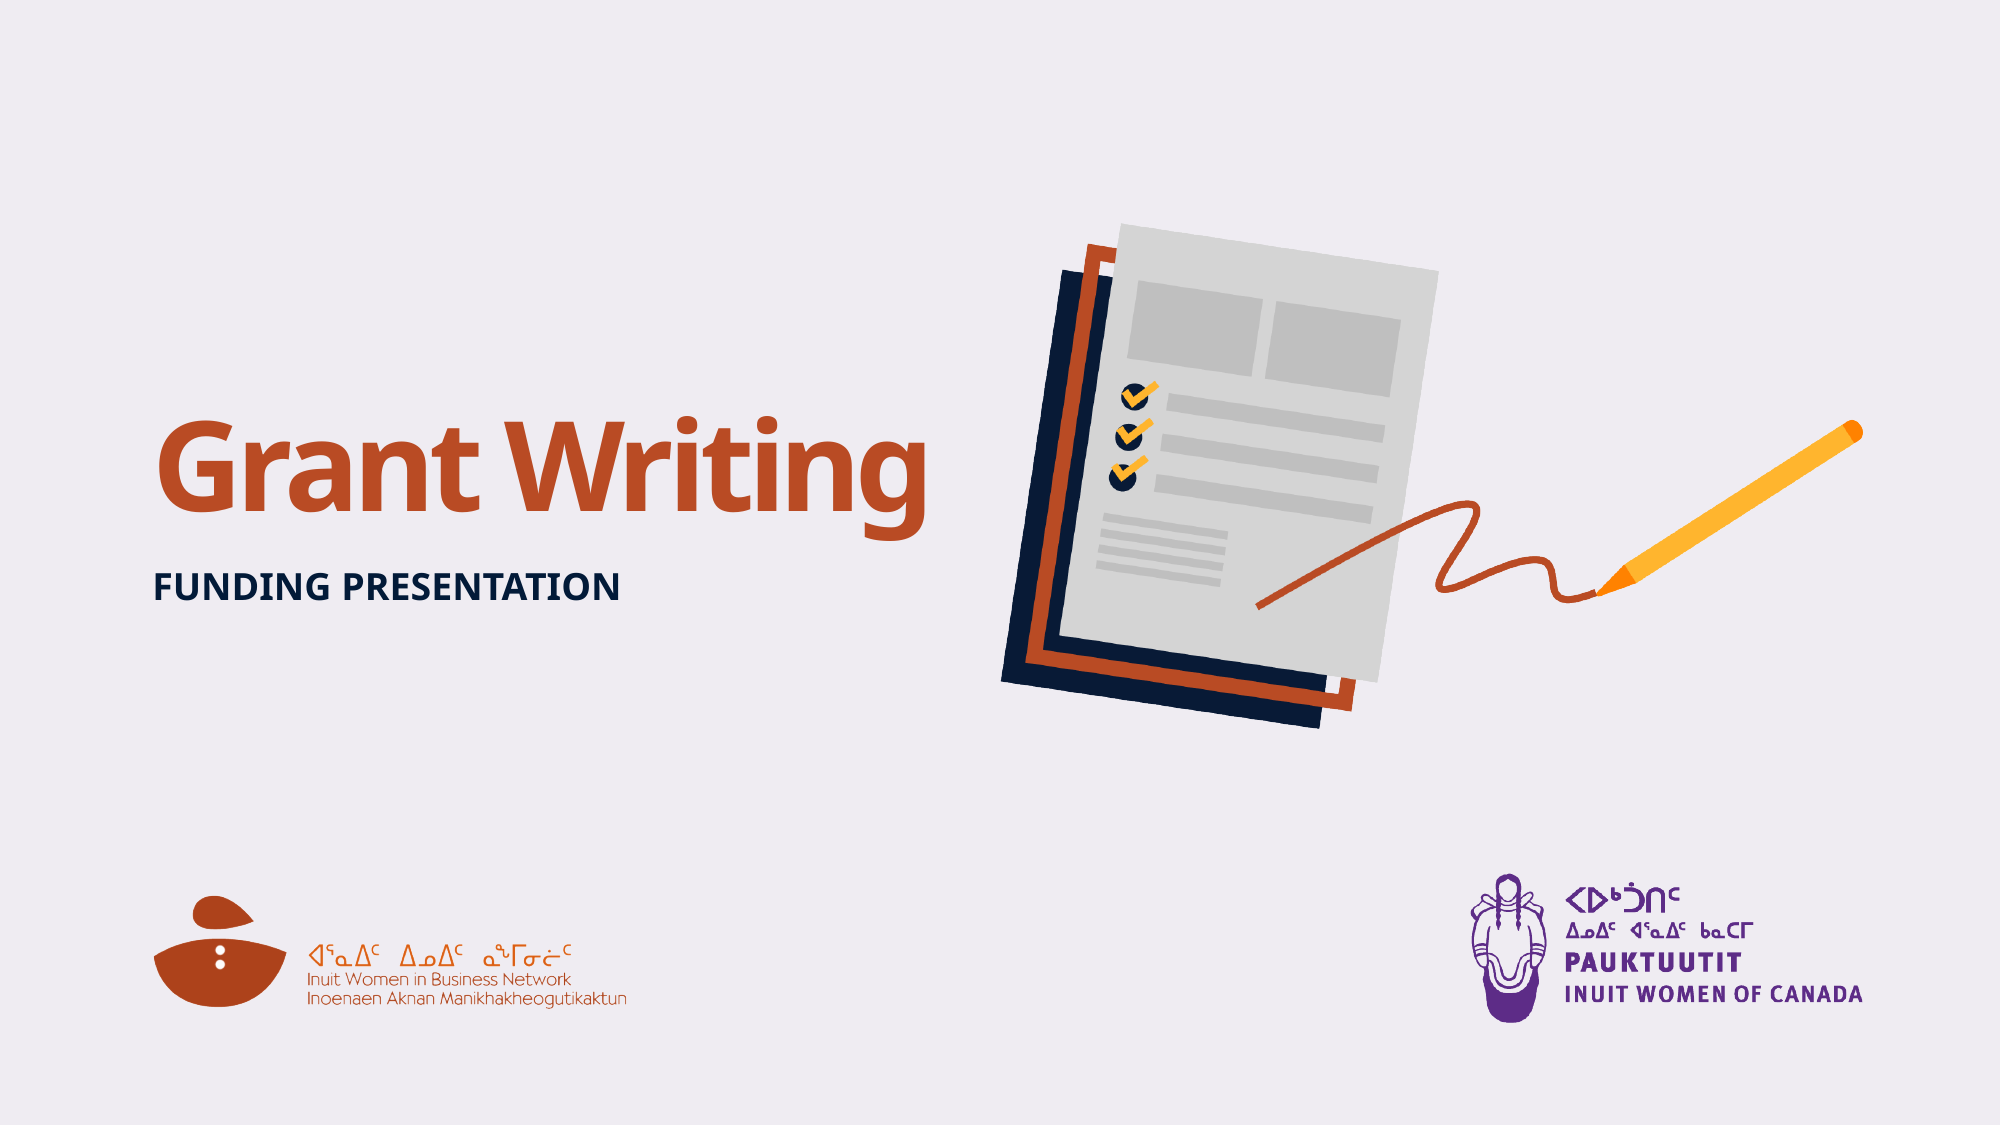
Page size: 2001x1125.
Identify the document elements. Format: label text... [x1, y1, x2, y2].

picture [137, 887, 661, 1020]
picture [1470, 873, 1863, 1023]
picture [1000, 223, 1863, 729]
subtitle FUNDING PRESENTATION [137, 560, 1638, 833]
title Grant Writing [137, 154, 1638, 546]
